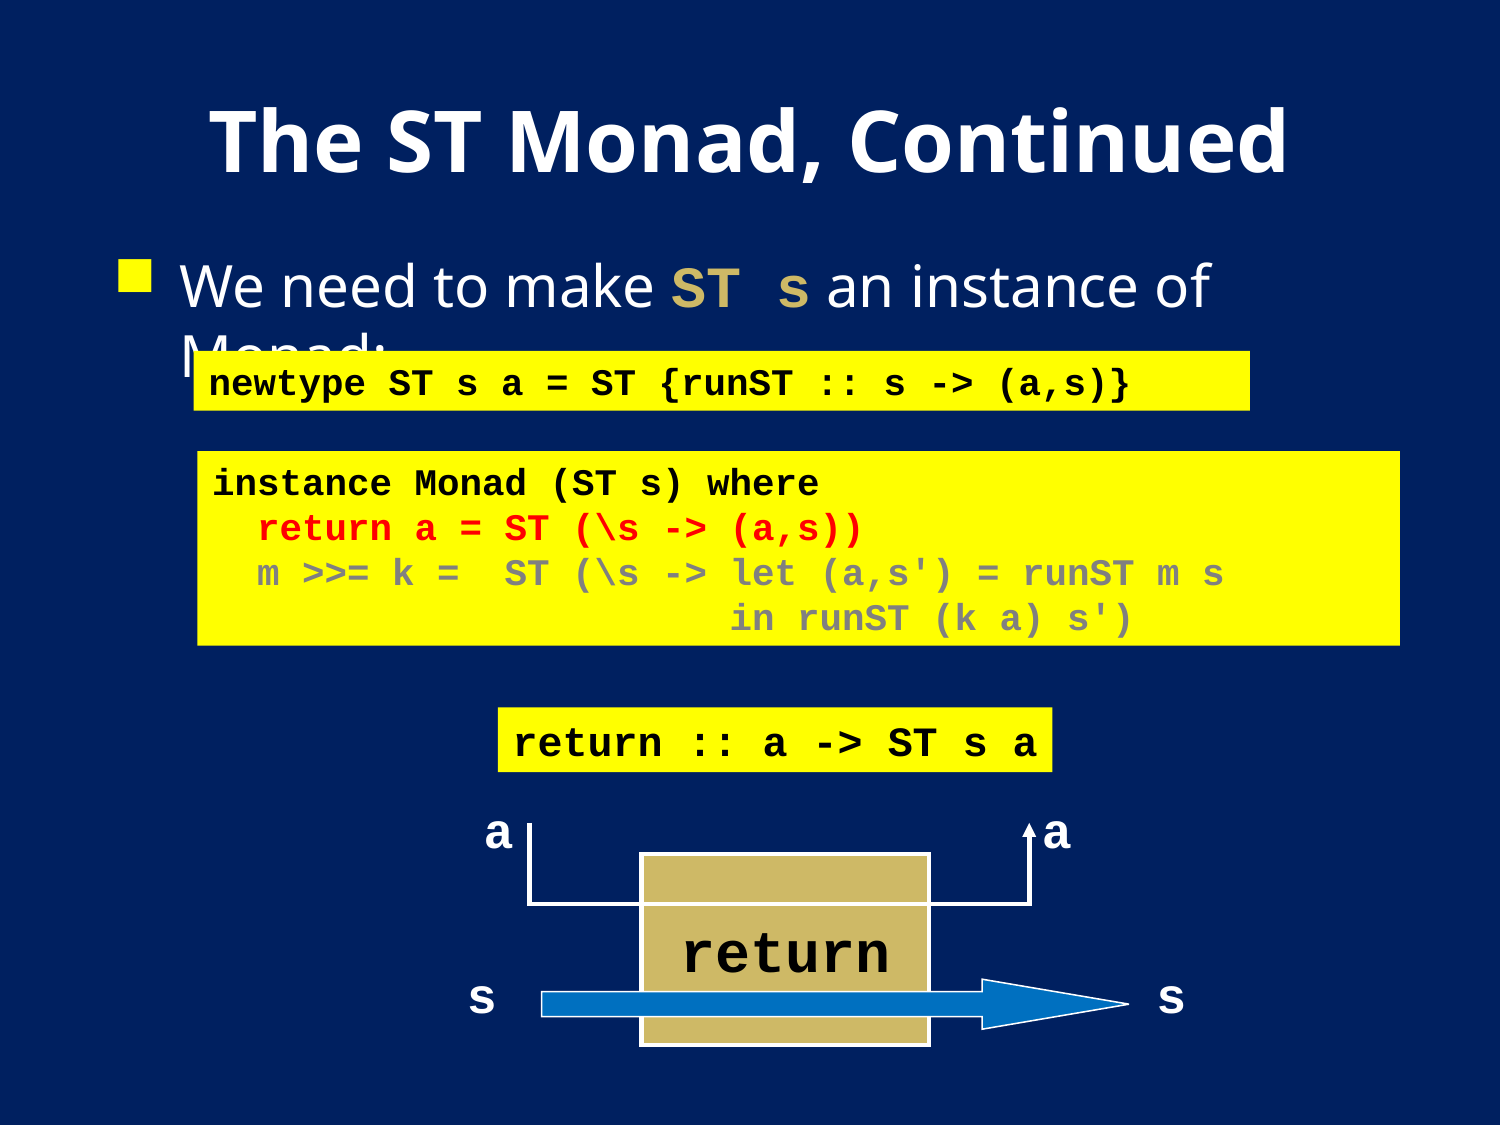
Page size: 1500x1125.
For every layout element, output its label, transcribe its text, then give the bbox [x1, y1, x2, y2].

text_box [451, 791, 1219, 1046]
title The ST Monad, Continued [75, 45, 1425, 233]
text_box newtype ST s a = ST {runST :: s -> (a,s)} [193, 350, 1250, 411]
text_box return :: a -> ST s a [497, 707, 1053, 773]
text_box instance Monad (ST s) where return a = ST (\s -> (a,s)) m >>= k = ST (\s -> let (a,s') = runST m s in runST (k a) s') [197, 451, 1400, 646]
list We need to make ST s an instance of Monad: [75, 241, 1425, 1015]
